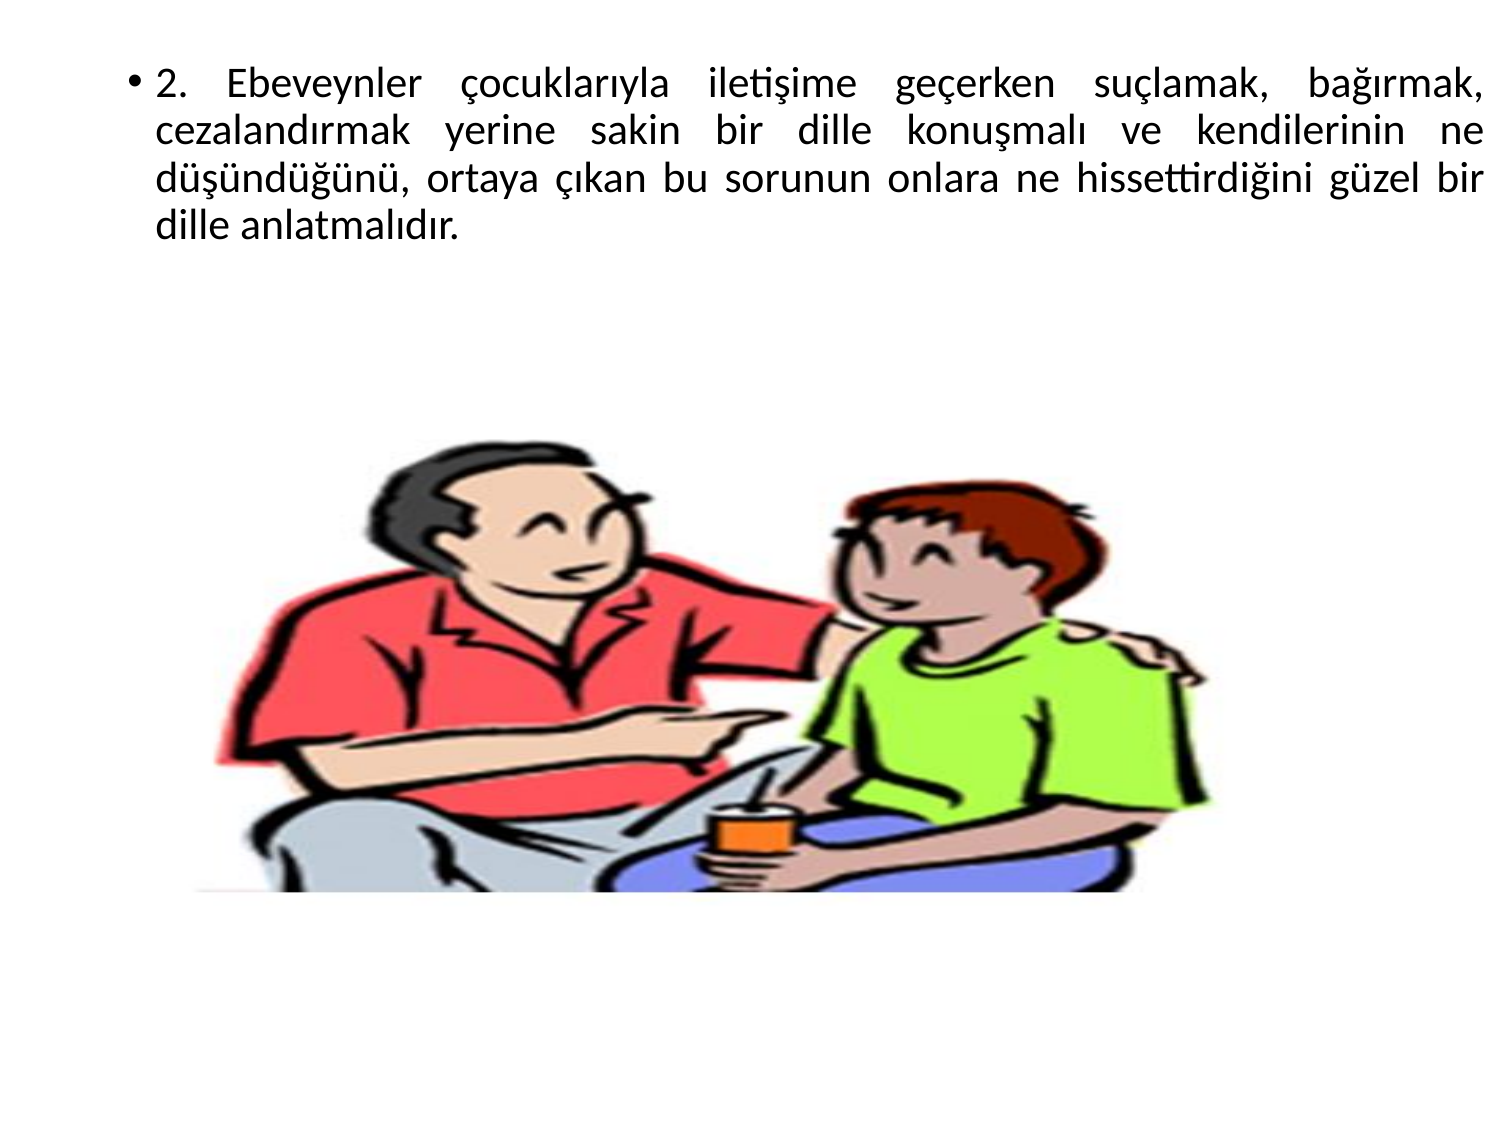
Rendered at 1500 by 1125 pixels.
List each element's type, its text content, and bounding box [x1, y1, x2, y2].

list 2. Ebeveynler çocuklarıyla iletişime geçerken suçlamak, bağırmak, cezalandırmak yerine sakin bir dille konuşmalı ve kendilerinin ne düşündüğünü, ortaya çıkan bu sorunun onlara ne hissettirdiğini güzel bir dille anlatmalıdır. [112, 52, 1500, 291]
text_box [206, 122, 245, 161]
picture [165, 402, 1264, 935]
